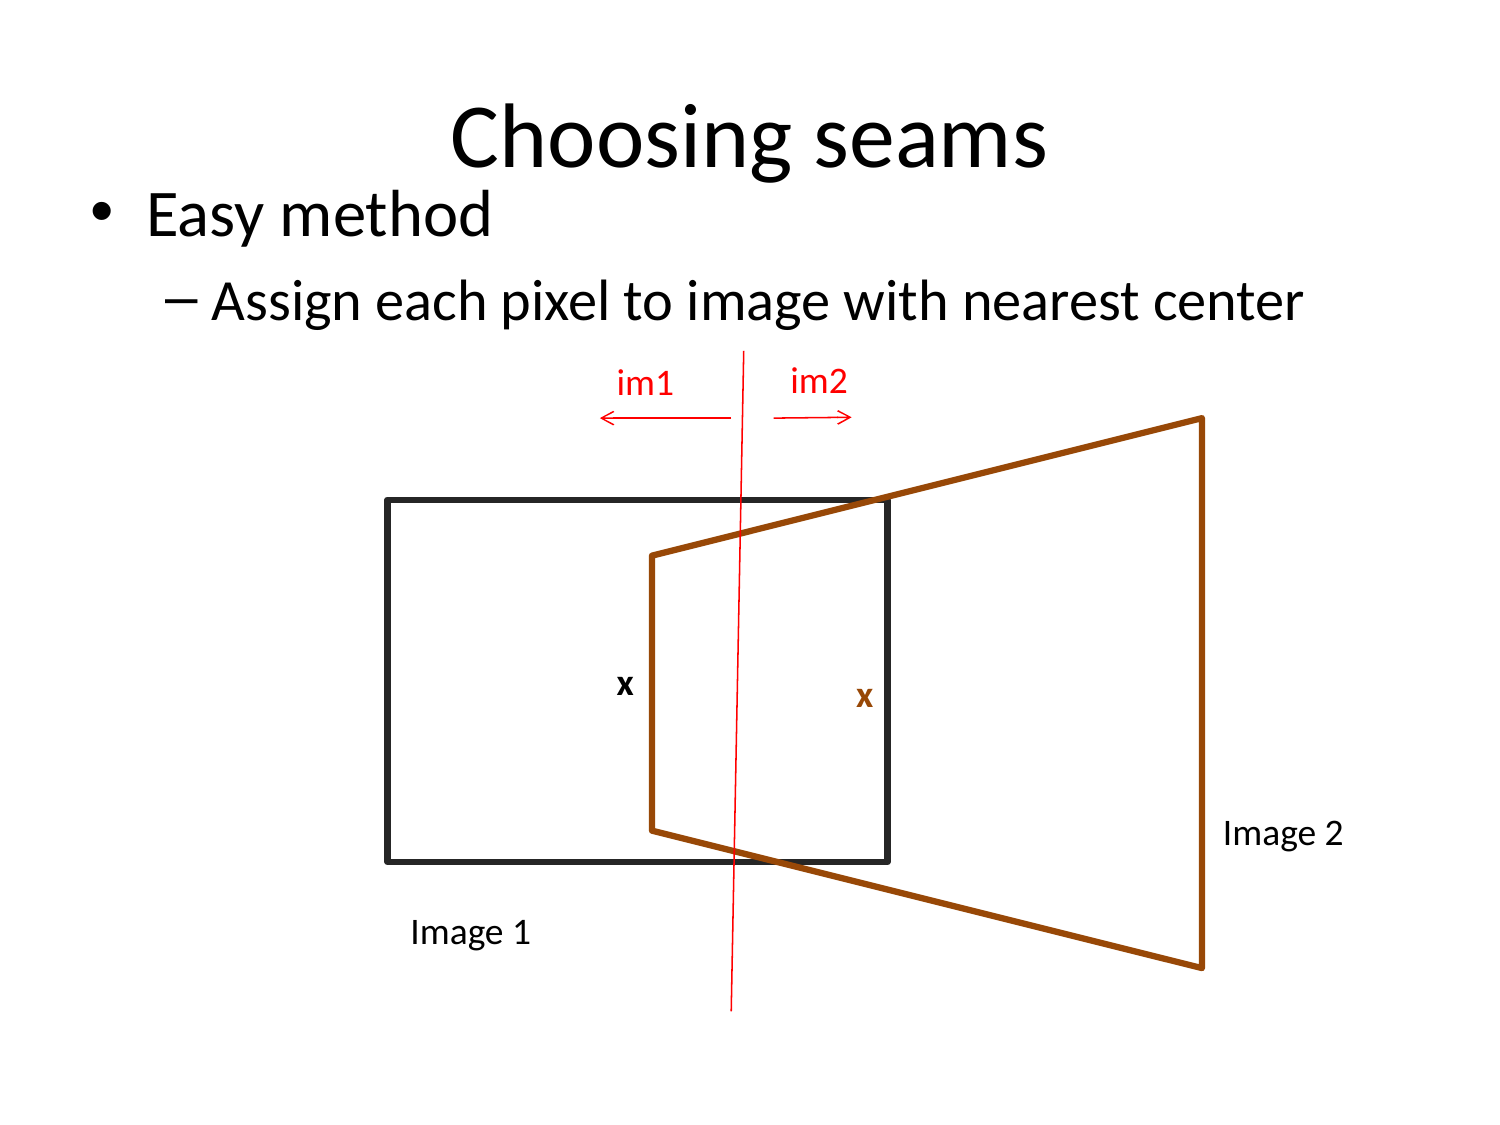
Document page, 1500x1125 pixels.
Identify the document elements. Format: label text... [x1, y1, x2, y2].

list Easy method Assign each pixel to image with nearest center [75, 162, 1425, 1005]
title Choosing seams [75, 37, 1425, 162]
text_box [730, 350, 744, 1012]
